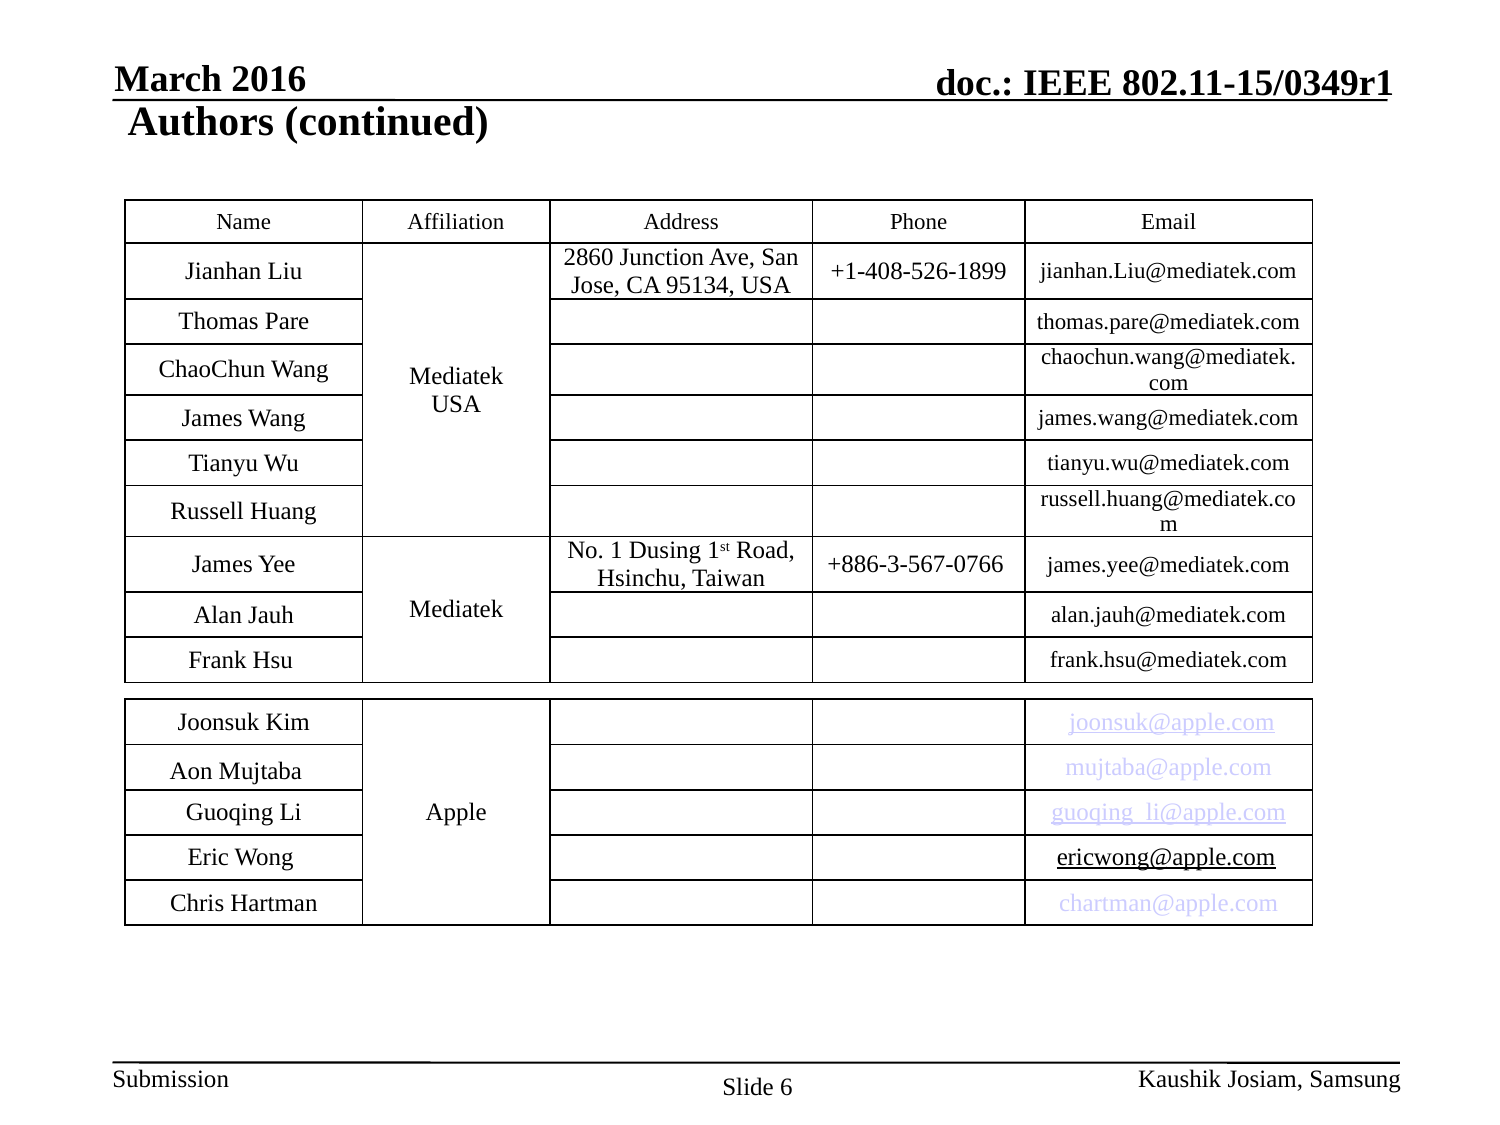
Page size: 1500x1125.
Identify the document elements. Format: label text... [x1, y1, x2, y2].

table_cell james.wang@mediatek.com [1026, 396, 1312, 439]
table_cell tianyu.wu@mediatek.com [1026, 441, 1312, 485]
table_cell alan.jauh@mediatek.com [1026, 593, 1312, 636]
table_cell [551, 593, 812, 636]
table_cell Guoqing Li [126, 791, 362, 834]
table_header Phone [813, 201, 1024, 242]
table_cell Jianhan Liu [126, 244, 362, 298]
table_cell ChaoChun Wang [126, 345, 362, 394]
table_header Apple [363, 700, 549, 924]
table_cell [813, 441, 1024, 485]
footer Kaushik Josiam, Samsung [878, 1061, 1402, 1093]
table_cell +886-3-567-0766 [813, 537, 1024, 591]
table_cell No. 1 Dusing 1st Road, Hsinchu, Taiwan [551, 537, 812, 591]
table_cell [551, 345, 812, 394]
table_header Affiliation [363, 201, 549, 242]
table_cell Alan Jauh [126, 593, 362, 636]
table_cell [813, 745, 1024, 789]
table_cell [813, 486, 1024, 536]
table_cell [551, 745, 812, 789]
table_cell [551, 486, 812, 536]
table_cell [551, 791, 812, 834]
slide_number Slide 6 [713, 1069, 802, 1101]
table_cell [551, 836, 812, 879]
table_cell james.yee@mediatek.com [1026, 537, 1312, 591]
table_cell [551, 441, 812, 485]
table_cell chartman@apple.com [1026, 881, 1312, 924]
table_cell ericwong@apple.com [1026, 836, 1312, 879]
table_cell frank.hsu@mediatek.com [1026, 638, 1312, 682]
table_cell [551, 881, 812, 924]
table_cell [813, 638, 1024, 682]
table_cell Chris Hartman [126, 881, 362, 924]
table_cell 2860 Junction Ave, San Jose, CA 95134, USA [551, 244, 812, 298]
table_cell [551, 300, 812, 343]
table_cell Eric Wong [126, 836, 362, 879]
table_cell [551, 396, 812, 439]
table_header joonsuk@apple.com [1026, 700, 1312, 744]
table_cell Aon Mujtaba [126, 745, 362, 789]
table_cell jianhan.Liu@mediatek.com [1026, 244, 1312, 298]
table_cell guoqing_li@apple.com [1026, 791, 1312, 834]
table_cell russell.huang@mediatek.com [1026, 486, 1312, 536]
table_cell chaochun.wang@mediatek.com [1026, 345, 1312, 394]
table_cell [813, 345, 1024, 394]
table_header Email [1026, 201, 1312, 242]
table_cell Tianyu Wu [126, 441, 362, 485]
table_cell Thomas Pare [126, 300, 362, 343]
table_header [813, 700, 1024, 744]
table_cell mujtaba@apple.com [1026, 745, 1312, 789]
table_cell [813, 593, 1024, 636]
table_cell [813, 791, 1024, 834]
table_header [551, 700, 812, 744]
table_header Name [126, 201, 362, 242]
table_cell [813, 300, 1024, 343]
table_cell James Yee [126, 537, 362, 591]
table_cell Mediatek USA [363, 244, 549, 536]
table_cell Russell Huang [126, 486, 362, 536]
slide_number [114, 54, 423, 100]
table_cell [813, 881, 1024, 924]
table_cell thomas.pare@mediatek.com [1026, 300, 1312, 343]
table_cell [813, 396, 1024, 439]
table_cell Mediatek [363, 537, 549, 682]
table_cell James Wang [126, 396, 362, 439]
table_cell +1-408-526-1899 [813, 244, 1024, 298]
table_header Address [551, 201, 812, 242]
table_cell [551, 638, 812, 682]
table_cell Frank Hsu [126, 638, 362, 682]
table_header Joonsuk Kim [126, 700, 362, 744]
table_cell [813, 836, 1024, 879]
title Authors (continued) [112, 99, 1388, 138]
